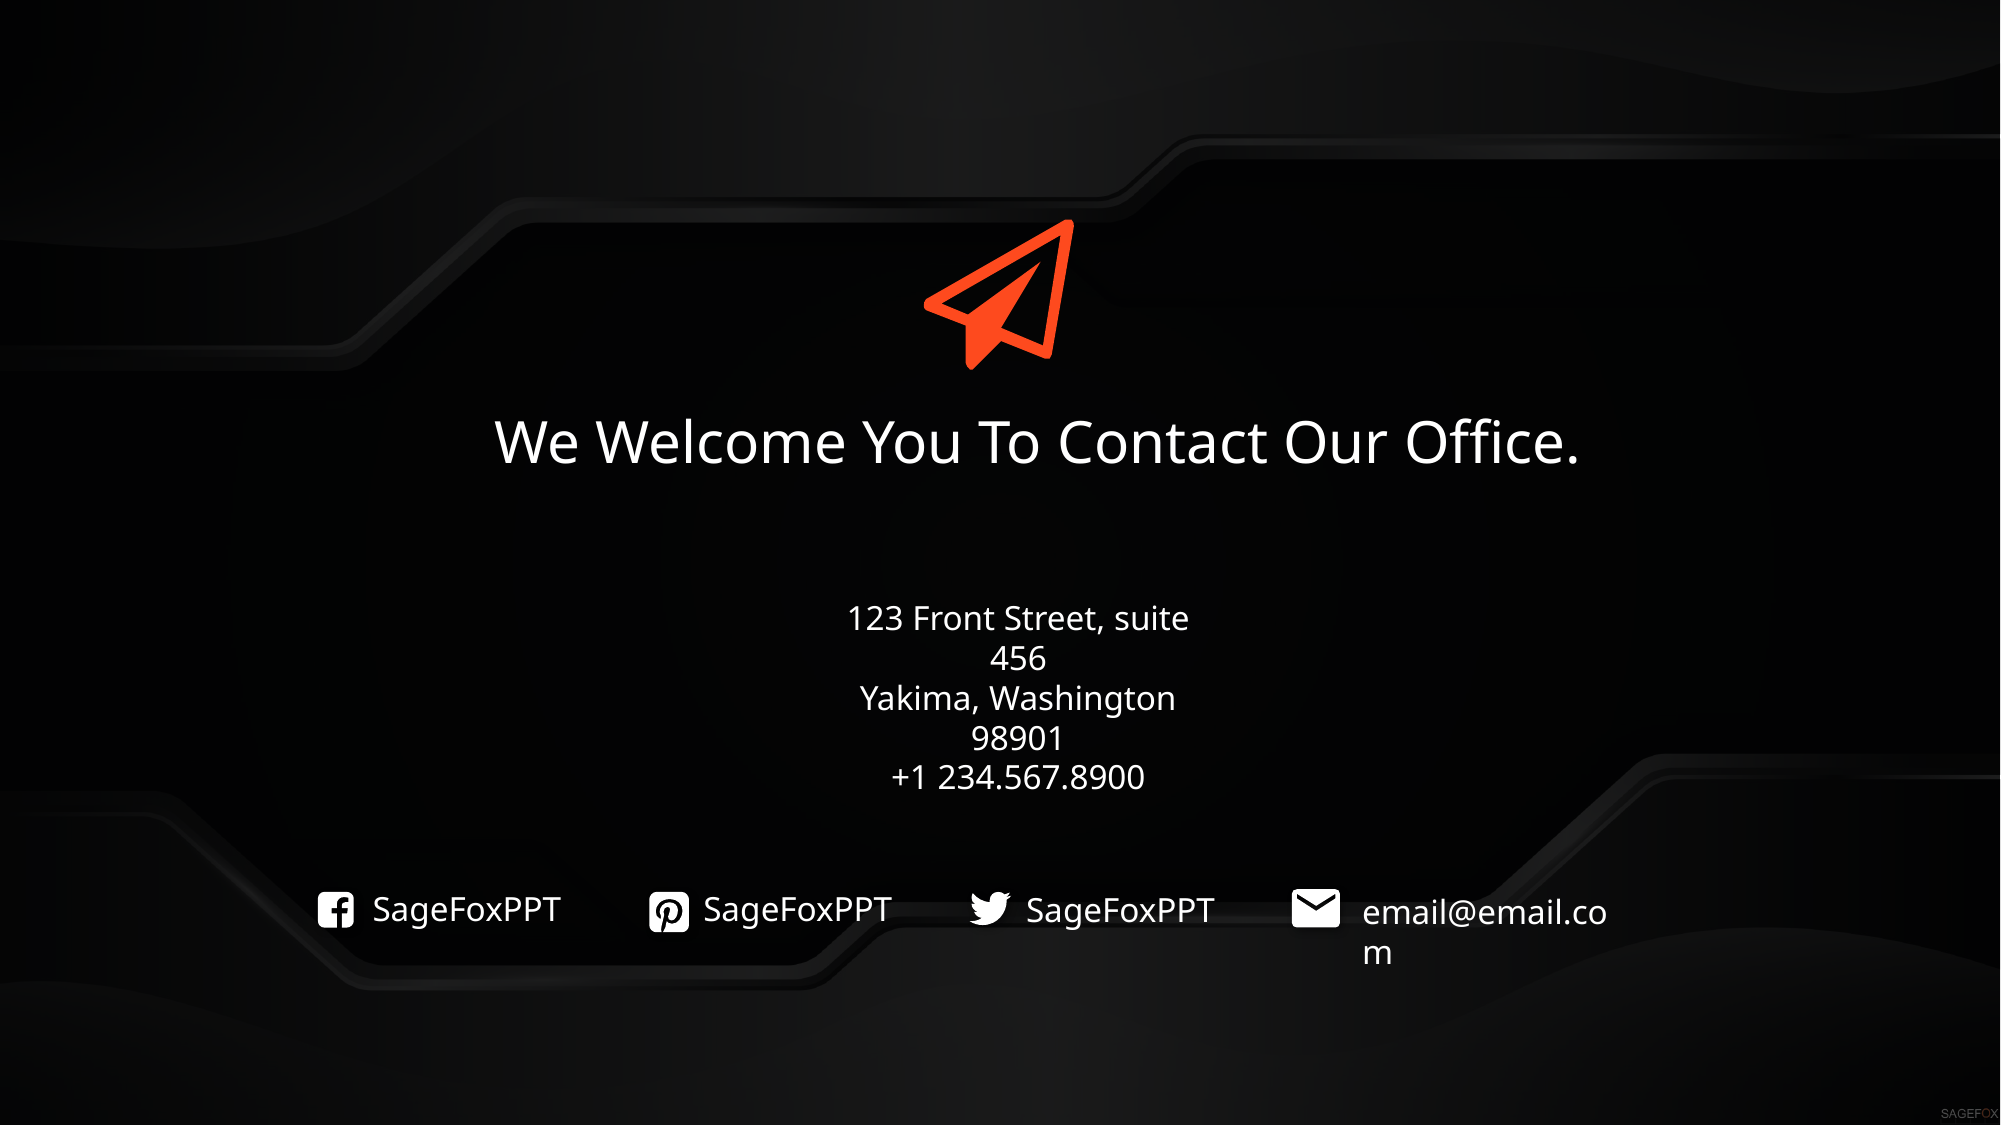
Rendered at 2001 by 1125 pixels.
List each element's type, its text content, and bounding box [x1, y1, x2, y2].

text_box [969, 891, 1011, 926]
text_box [317, 891, 354, 928]
text_box email@email.com [1347, 884, 1649, 979]
text_box [649, 891, 688, 933]
text_box [923, 219, 1074, 370]
text_box [0, 0, 2000, 1125]
text_box SageFoxPPT [1011, 881, 1252, 937]
text_box 123 Front Street, suite 456 Yakima, Washington 98901 +1 234.567.8900 [808, 589, 1229, 804]
text_box SageFoxPPT [357, 880, 598, 936]
text_box SageFoxPPT [688, 880, 929, 936]
text_box [1291, 889, 1340, 928]
text_box We Welcome You To Contact Our Office. [477, 398, 1598, 483]
